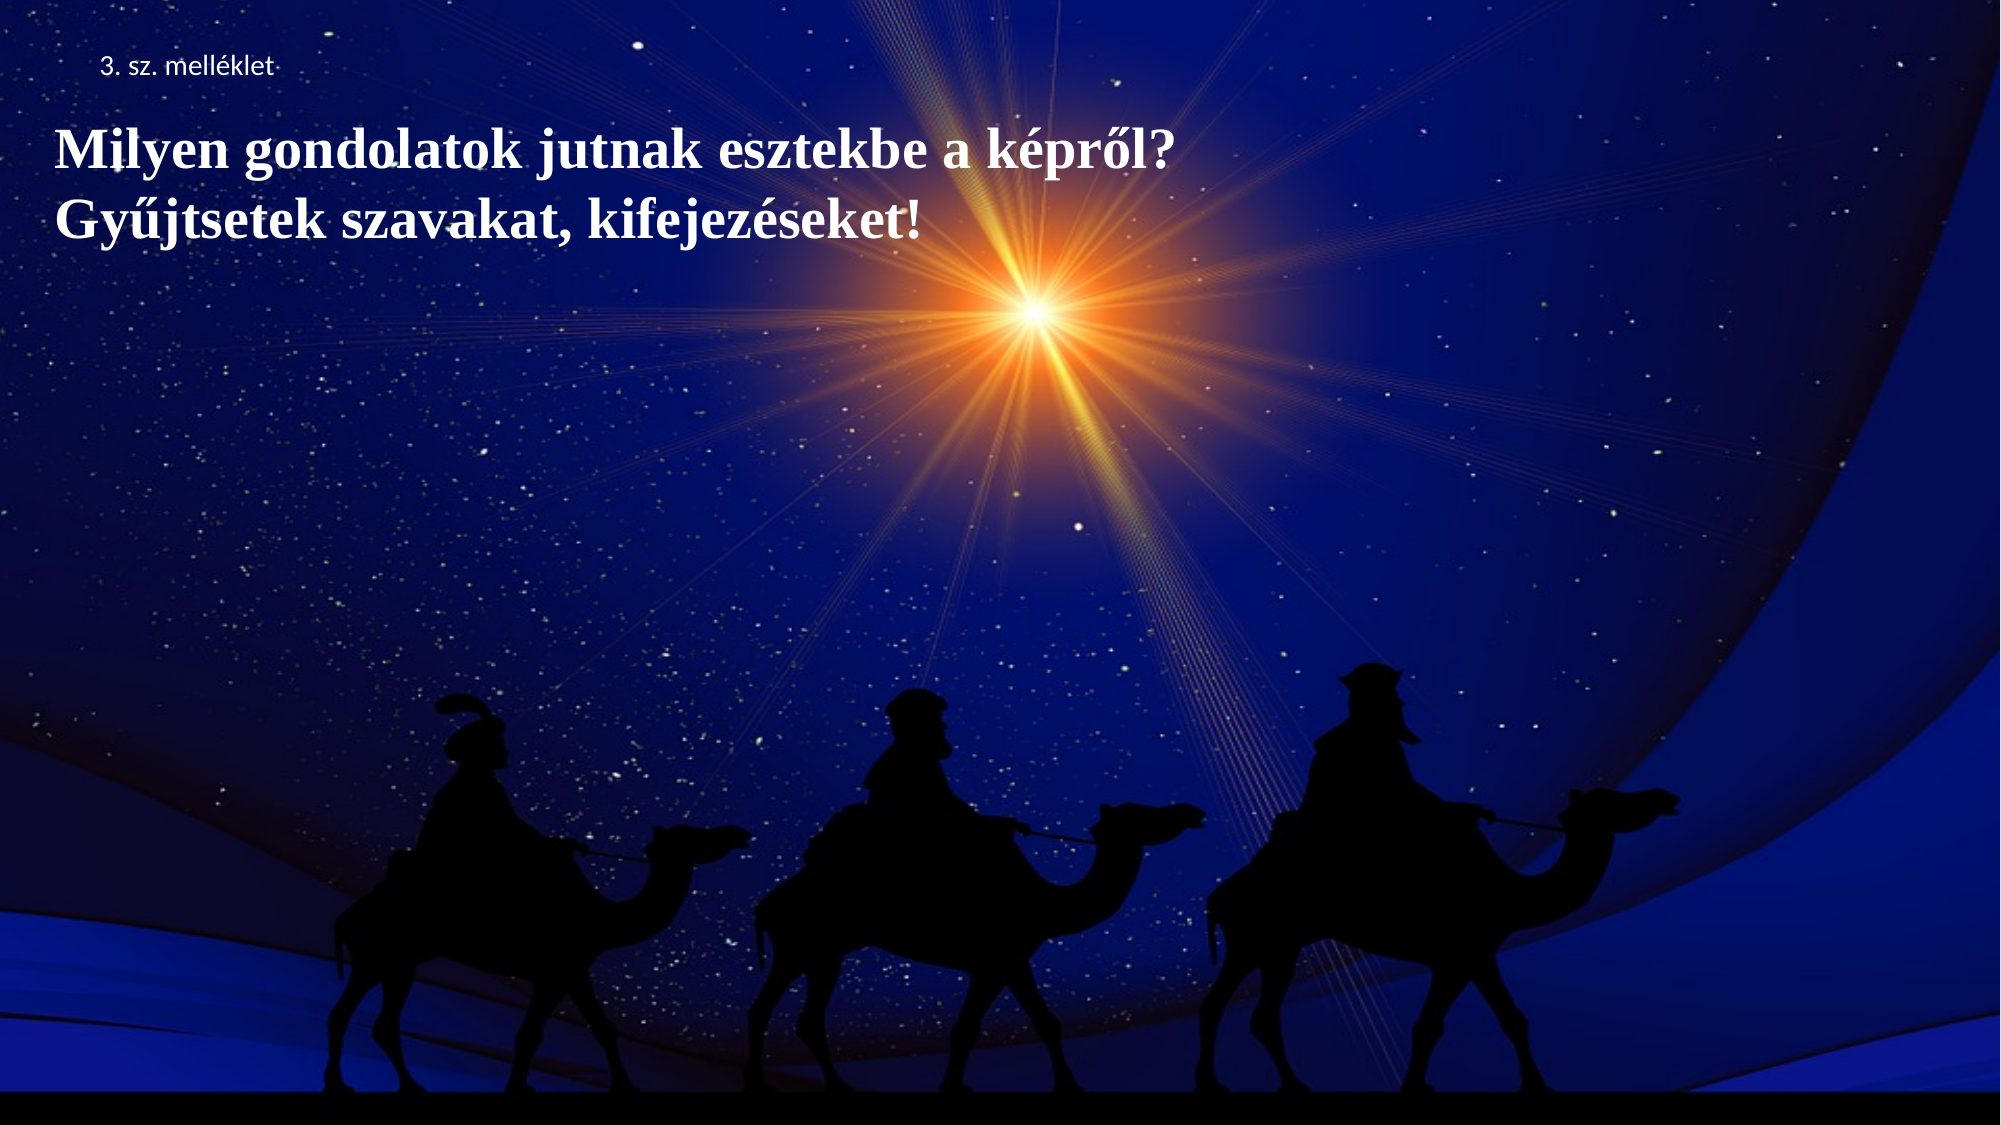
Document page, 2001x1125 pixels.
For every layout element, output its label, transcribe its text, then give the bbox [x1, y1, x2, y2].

text_box Milyen gondolatok jutnak esztekbe a képről? Gyűjtsetek szavakat, kifejezéseket! [40, 102, 1208, 258]
text_box 3. sz. melléklet [84, 38, 290, 89]
picture [0, 0, 2001, 1125]
